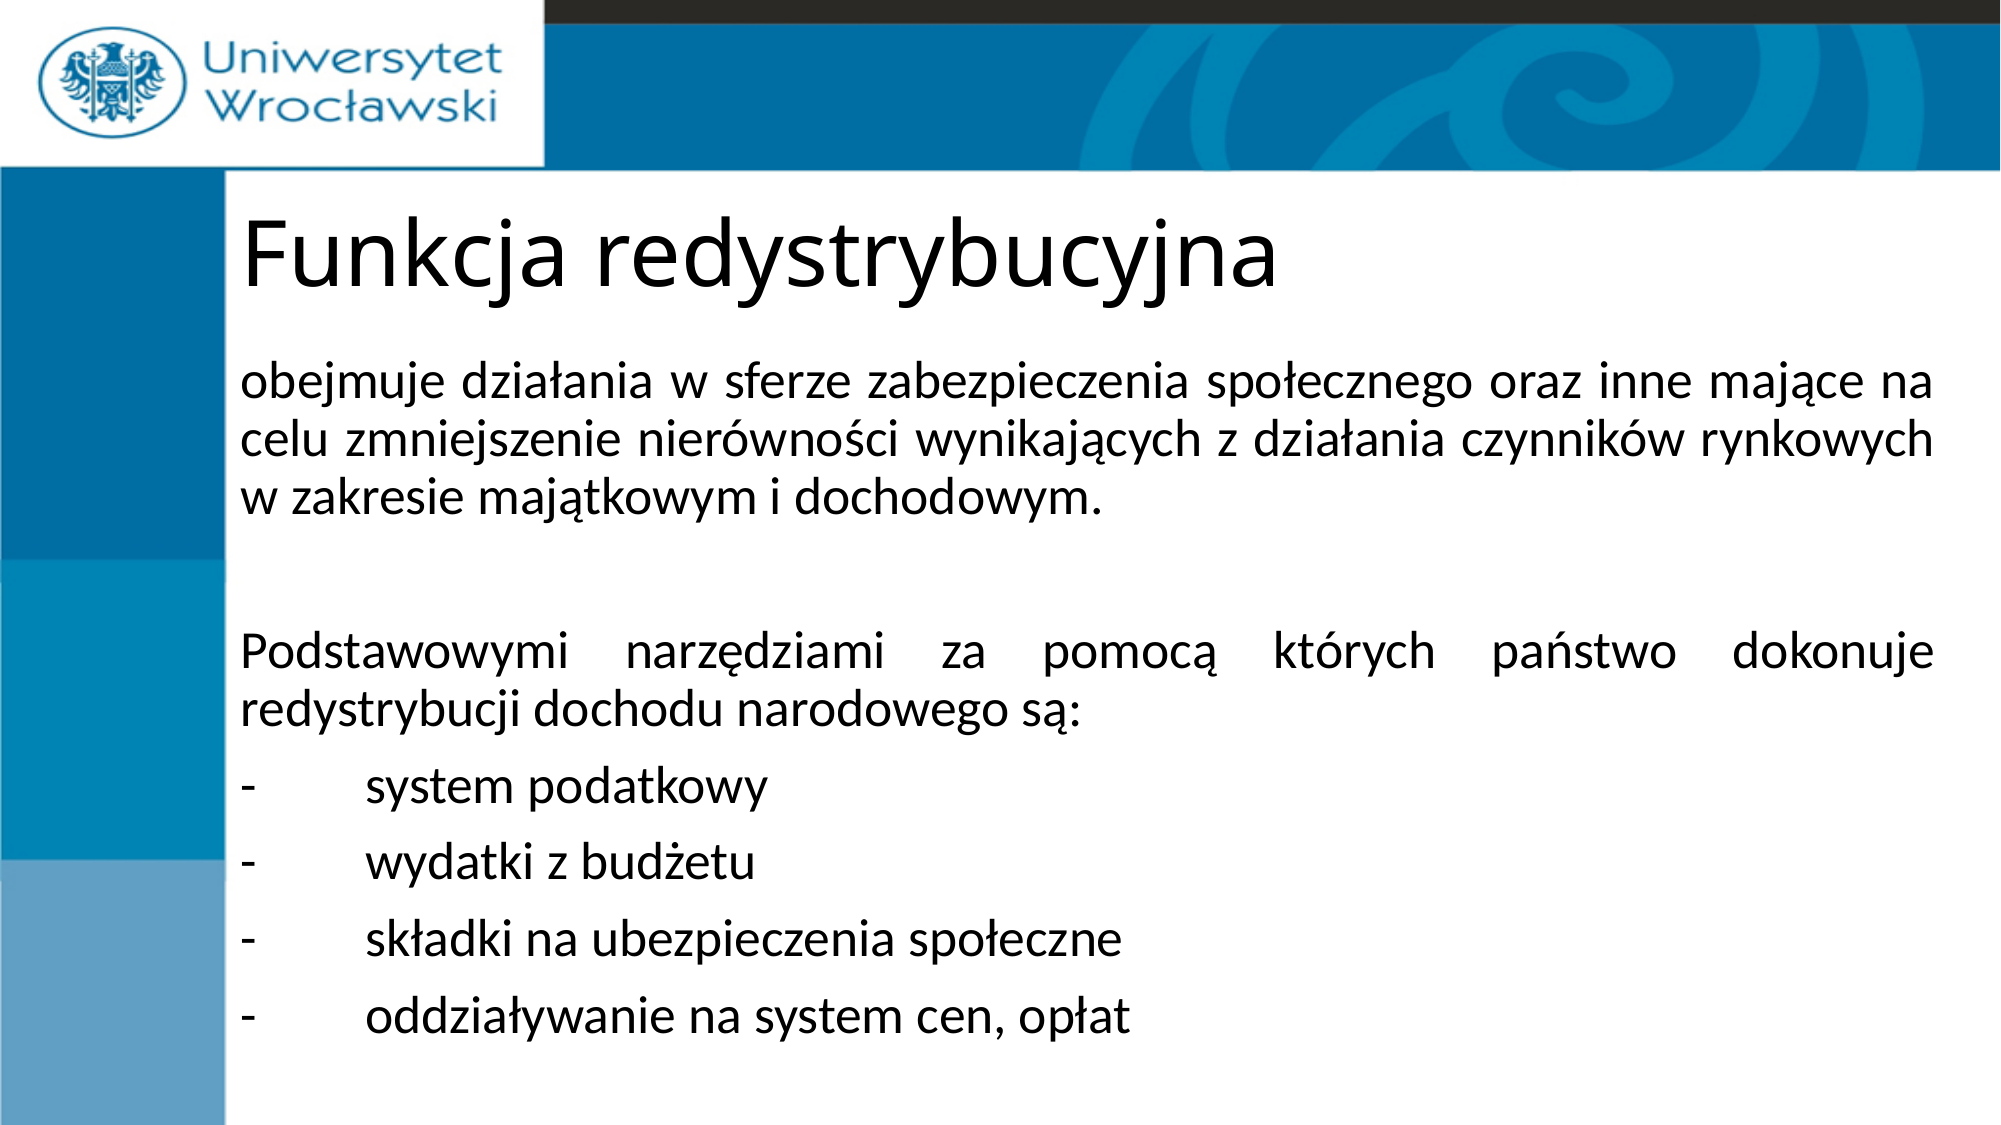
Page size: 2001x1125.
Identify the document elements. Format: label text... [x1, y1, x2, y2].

picture [0, 0, 2001, 1125]
list obejmuje działania w sferze zabezpieczenia społecznego oraz inne mające na celu zmniejszenie nierówności wynikających z działania czynników rynkowych w zakresie majątkowym i dochodowym. Podstawowymi narzędziami za pomocą których państwo dokonuje redystrybucji dochodu narodowego są: - system podatkowy - wydatki z budżetu - składki na ubezpieczenia społeczne - oddziaływanie na system cen, opłat [225, 345, 1951, 1059]
title Funkcja redystrybucyjna [225, 148, 1951, 345]
